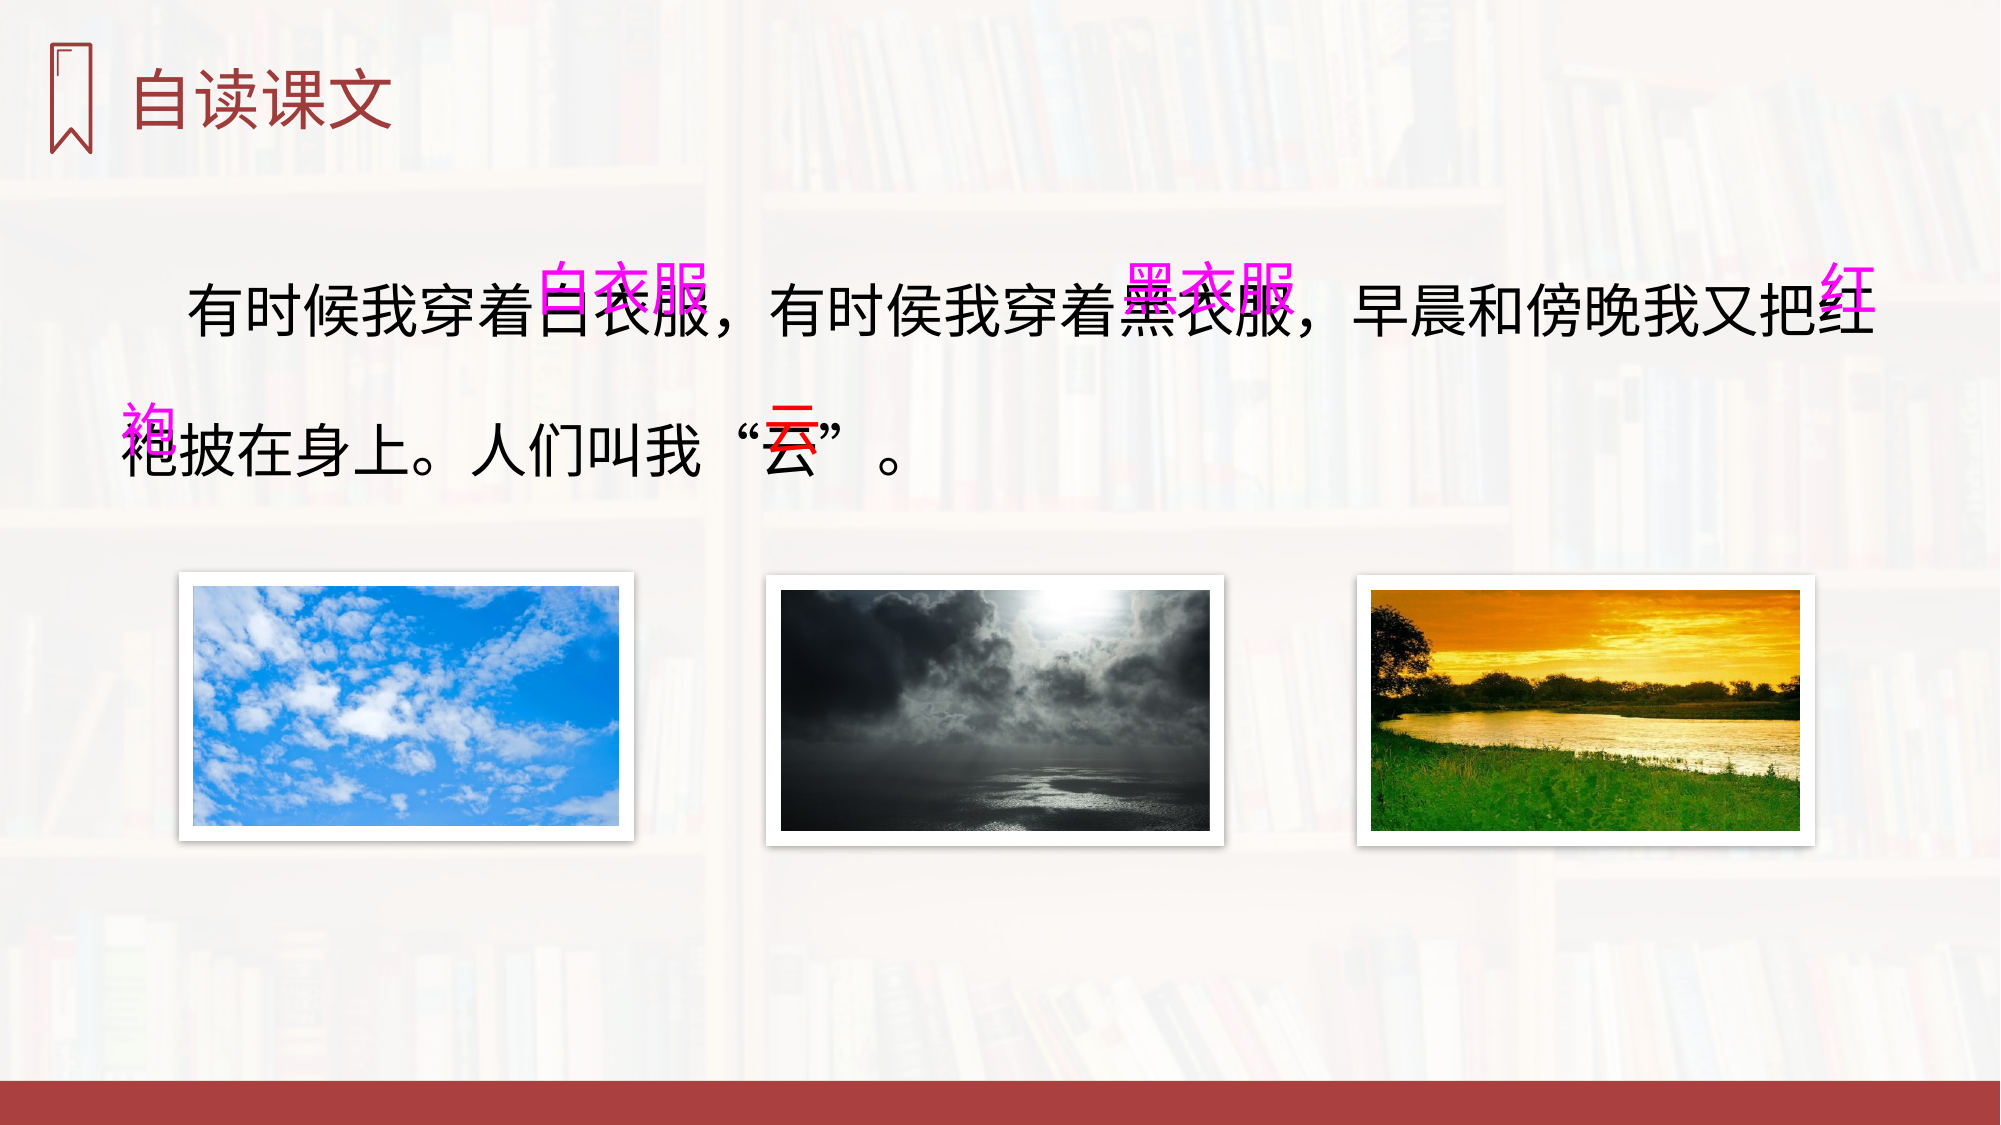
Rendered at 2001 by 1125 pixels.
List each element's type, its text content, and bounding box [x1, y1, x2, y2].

picture [193, 586, 620, 826]
text_box 云 [744, 382, 843, 473]
text_box 黑衣服 [1101, 242, 1317, 333]
text_box 白衣服 [514, 242, 730, 333]
text_box 袍 [100, 383, 199, 474]
text_box 红 [1799, 243, 1898, 334]
picture [780, 589, 1210, 832]
picture [1371, 589, 1801, 832]
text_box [49, 42, 411, 155]
text_box 有时候我穿着白衣服，有时侯我穿着黑衣服，早晨和傍晚我又把红袍披在身上。人们叫我“云”。 [100, 193, 1930, 494]
